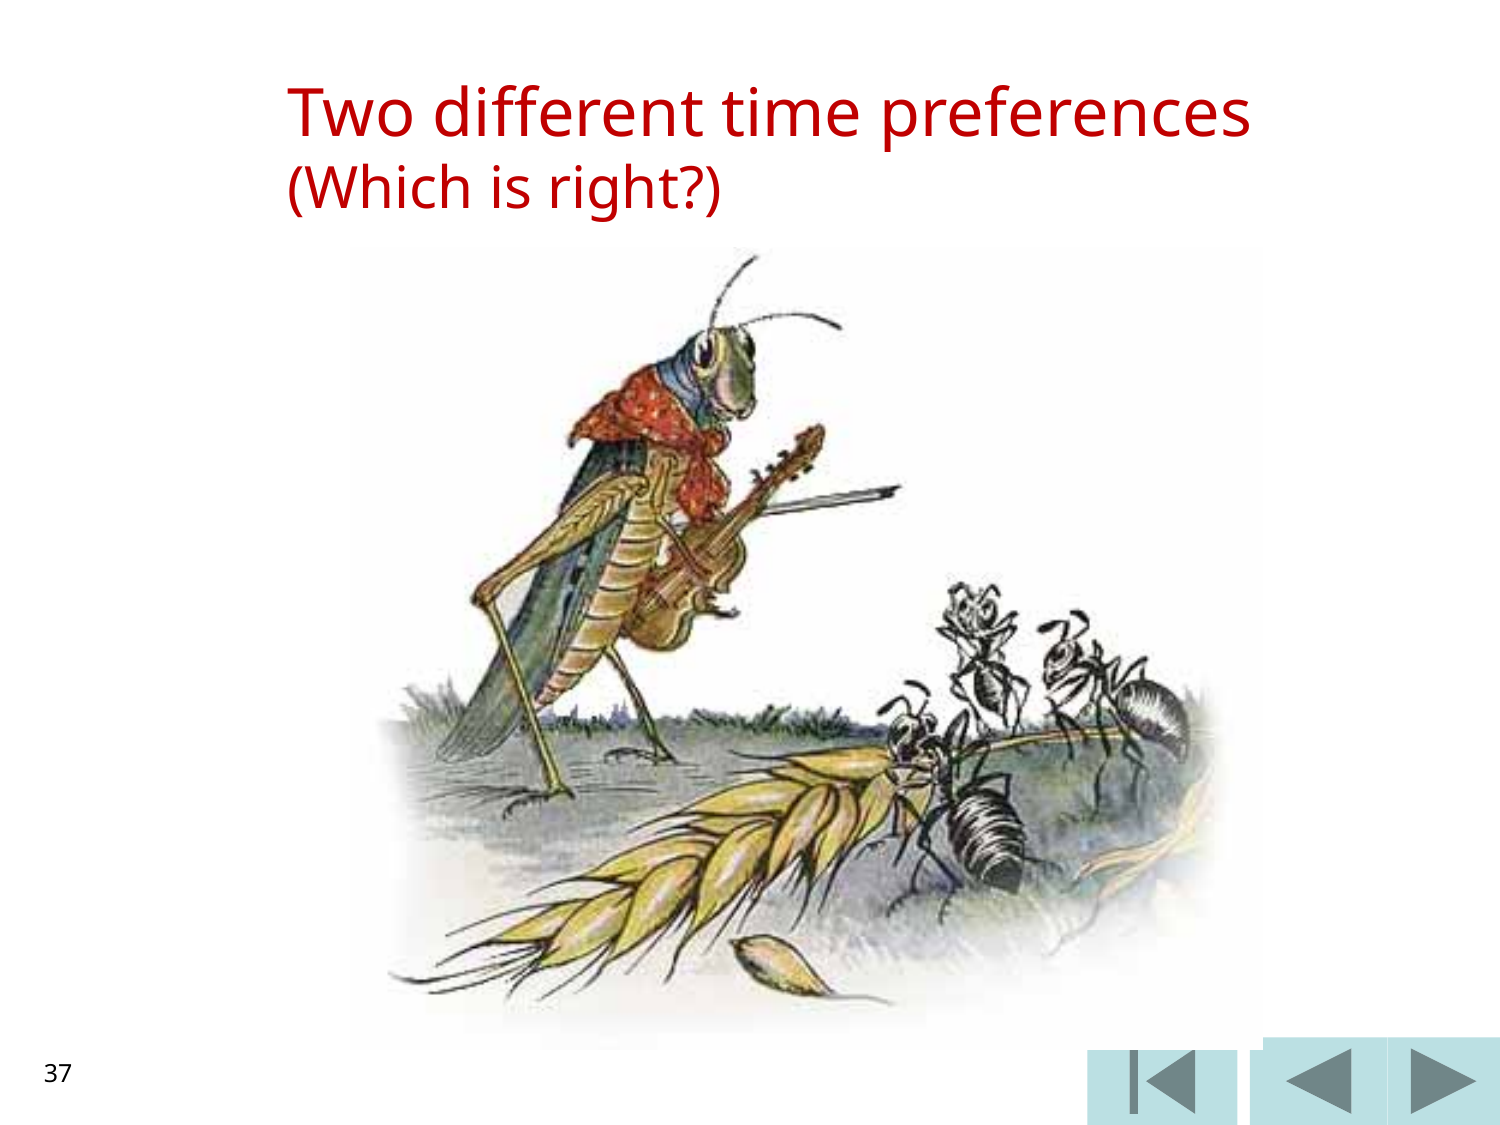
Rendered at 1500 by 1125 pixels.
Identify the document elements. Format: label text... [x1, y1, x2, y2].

picture [349, 247, 1263, 1051]
slide_number 37 [0, 1049, 88, 1125]
text_box Two different time preferences (Which is right?) [272, 62, 1269, 228]
